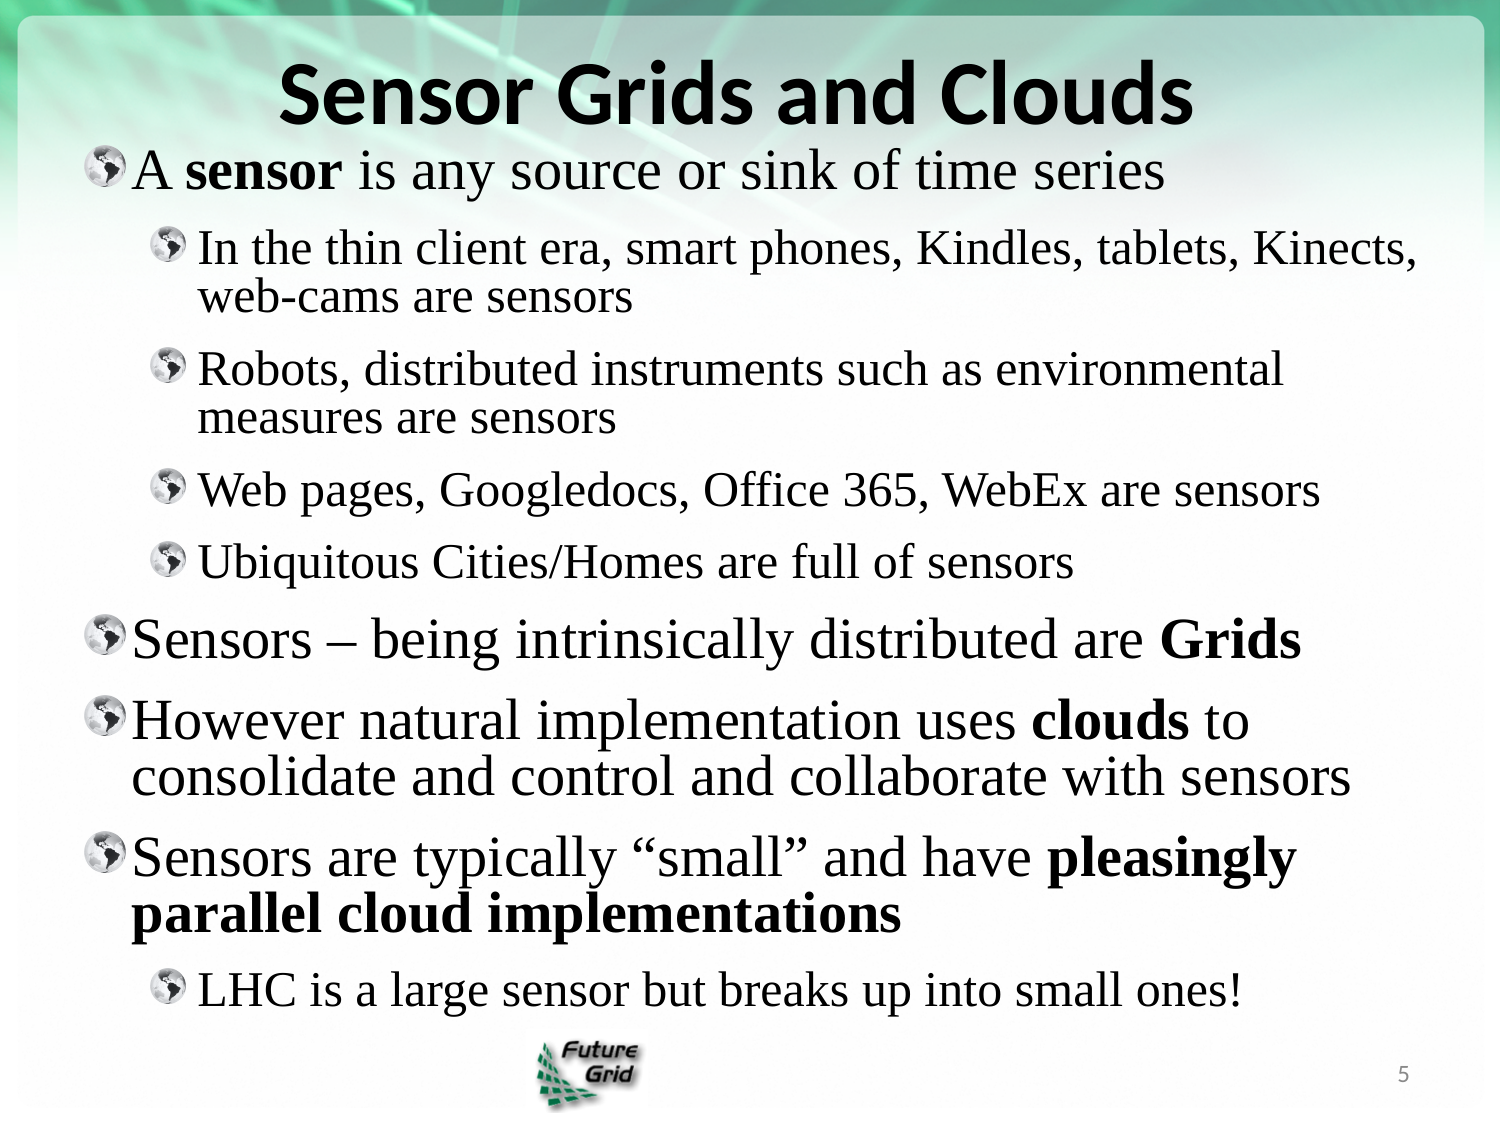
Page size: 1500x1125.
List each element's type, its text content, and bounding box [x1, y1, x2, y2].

picture [84, 695, 126, 736]
picture [150, 468, 186, 504]
picture [150, 541, 186, 577]
slide_number 5 [1074, 1042, 1425, 1103]
picture [150, 226, 186, 262]
picture [84, 614, 126, 655]
title Sensor Grids and Clouds [62, 12, 1413, 137]
picture [84, 145, 126, 187]
list A sensor is any source or sink of time series In the thin client era, smart phones, Kindles, tablets, Kinects, web-cams are sensors Robots, distributed instruments such as environmental measures are sensors Web pages, Googledocs, Office 365, WebEx are sensors Ubiquitous Cities/Homes are full of sensors Sensors – being intrinsically distributed are Grids However natural implementation uses clouds to consolidate and control and collaborate with sensors Sensors are typically “small” and have pleasingly parallel cloud implementations LHC is a large sensor but breaks up into small ones! [0, 137, 1485, 880]
picture [0, 0, 1500, 1125]
picture [150, 347, 186, 383]
picture [84, 831, 126, 873]
